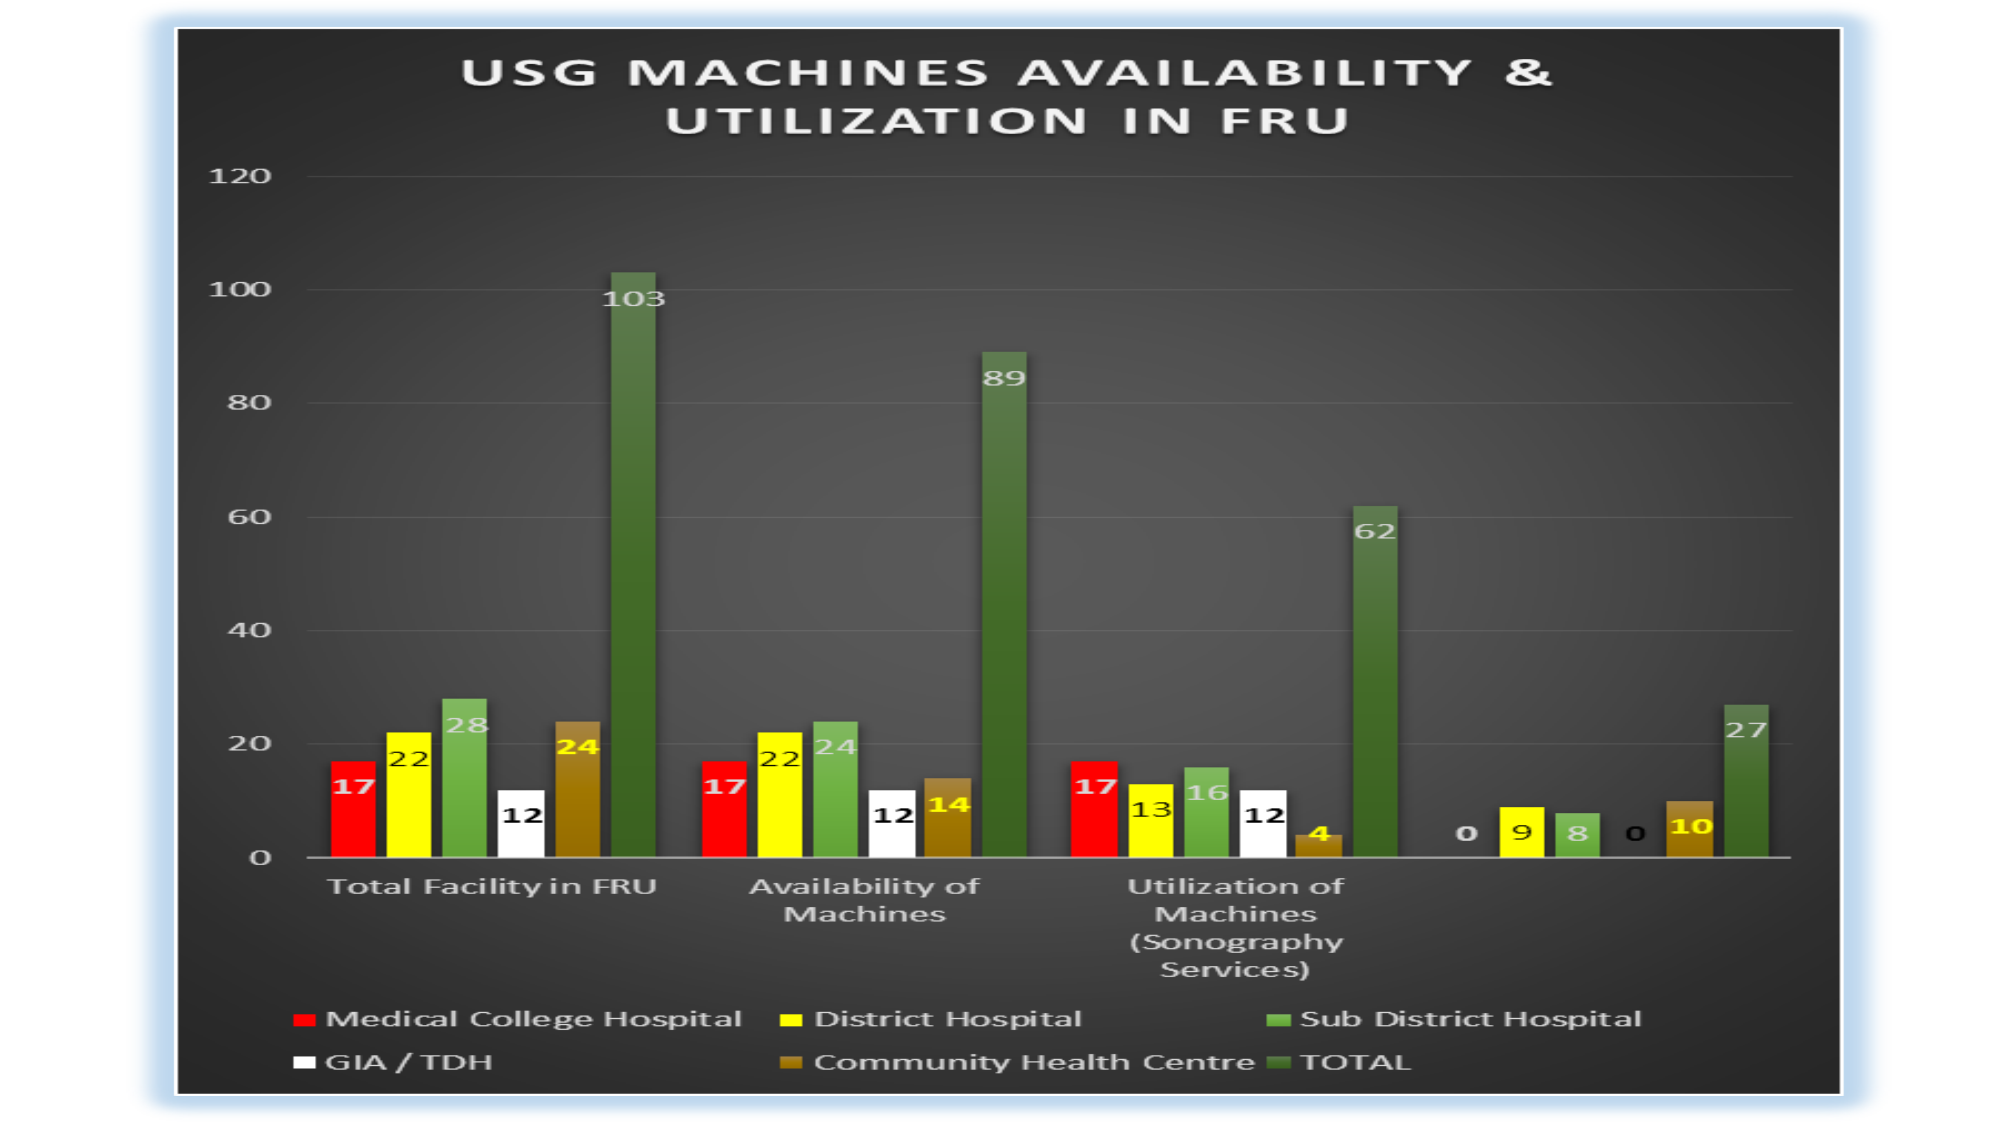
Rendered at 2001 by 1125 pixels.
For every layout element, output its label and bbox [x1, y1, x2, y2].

picture [123, 0, 1896, 1124]
